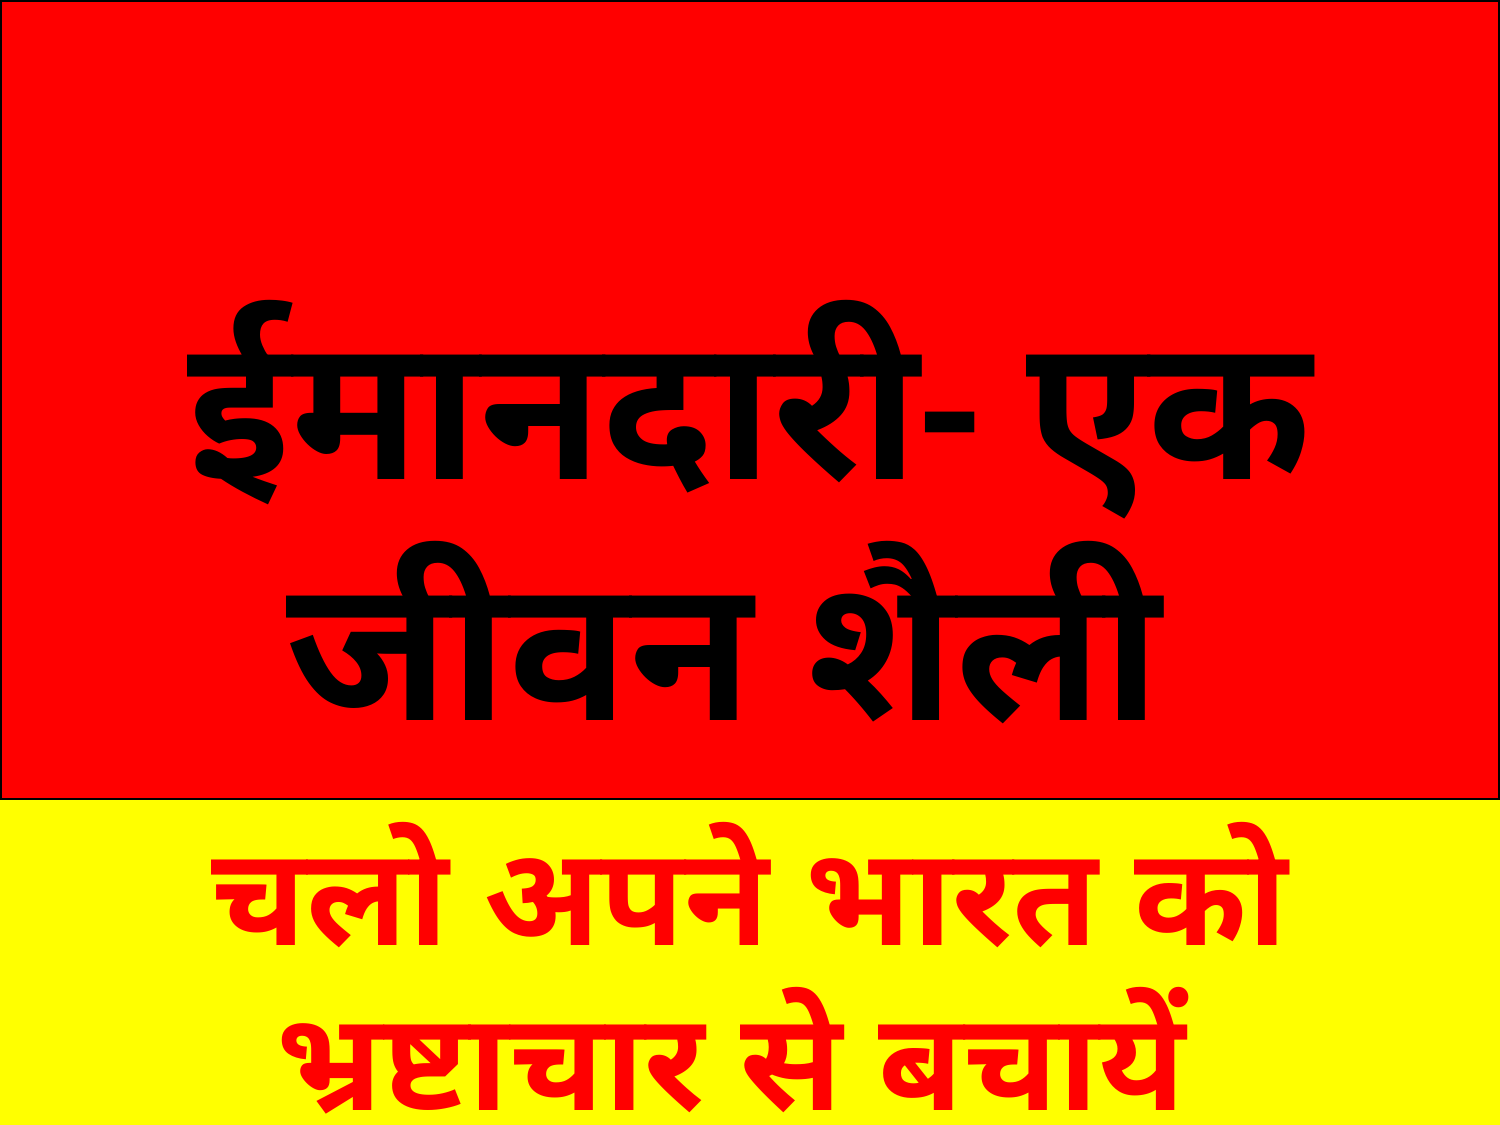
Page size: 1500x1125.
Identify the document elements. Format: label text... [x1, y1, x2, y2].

title ईमानदारी- एक जीवन शैली [0, 0, 1500, 800]
subtitle चलो अपने भारत को भ्रष्टाचार से बचायें [0, 800, 1500, 1125]
